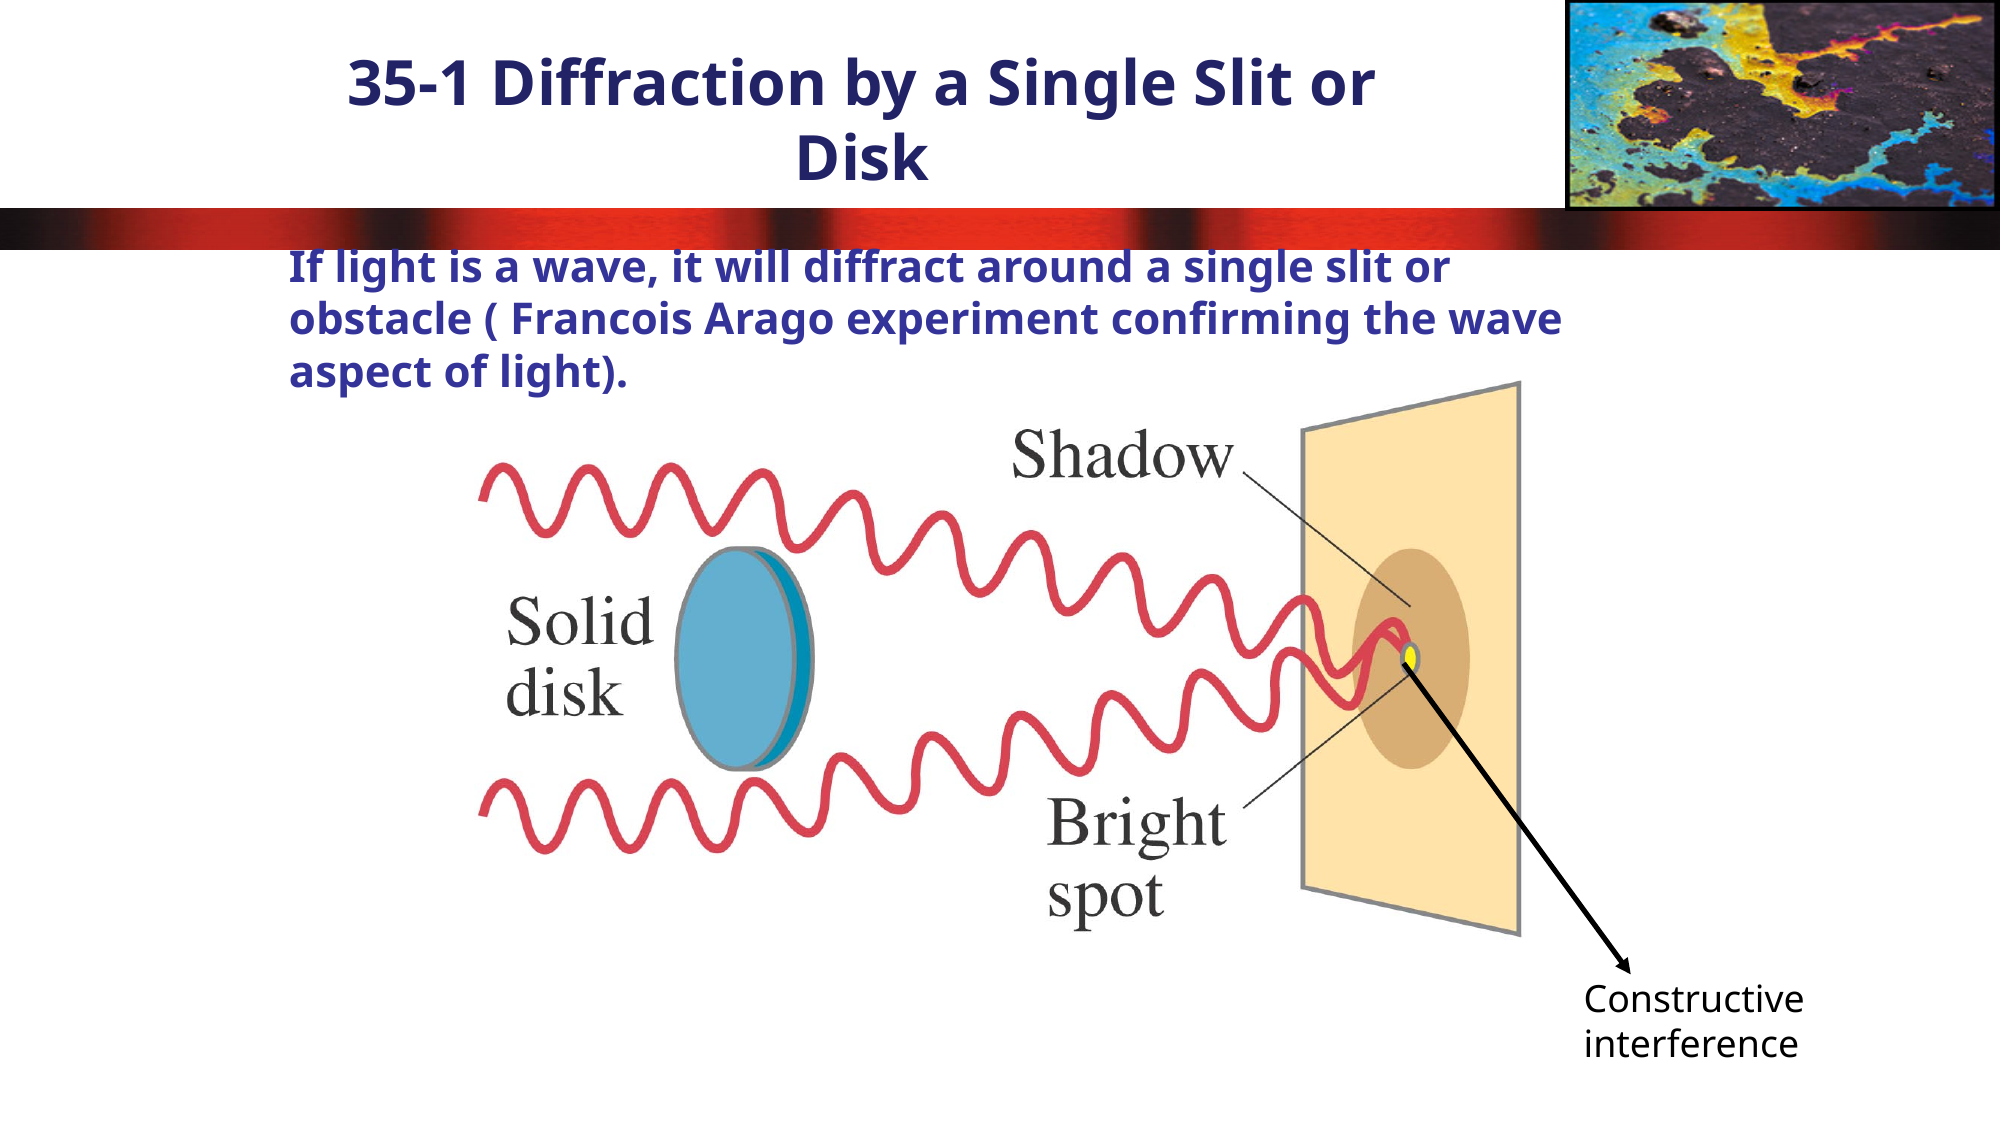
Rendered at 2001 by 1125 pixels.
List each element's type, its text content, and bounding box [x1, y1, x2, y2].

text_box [1403, 662, 1631, 975]
text_box If light is a wave, it will diffract around a single slit or obstacle ( Francois Arago experiment confirming the wave aspect of light). [274, 230, 1617, 404]
picture [0, 0, 2000, 250]
picture [474, 374, 1526, 945]
text_box Constructive interference [1568, 968, 1835, 1073]
title 35-1 Diffraction by a Single Slit or Disk [299, 62, 1425, 174]
